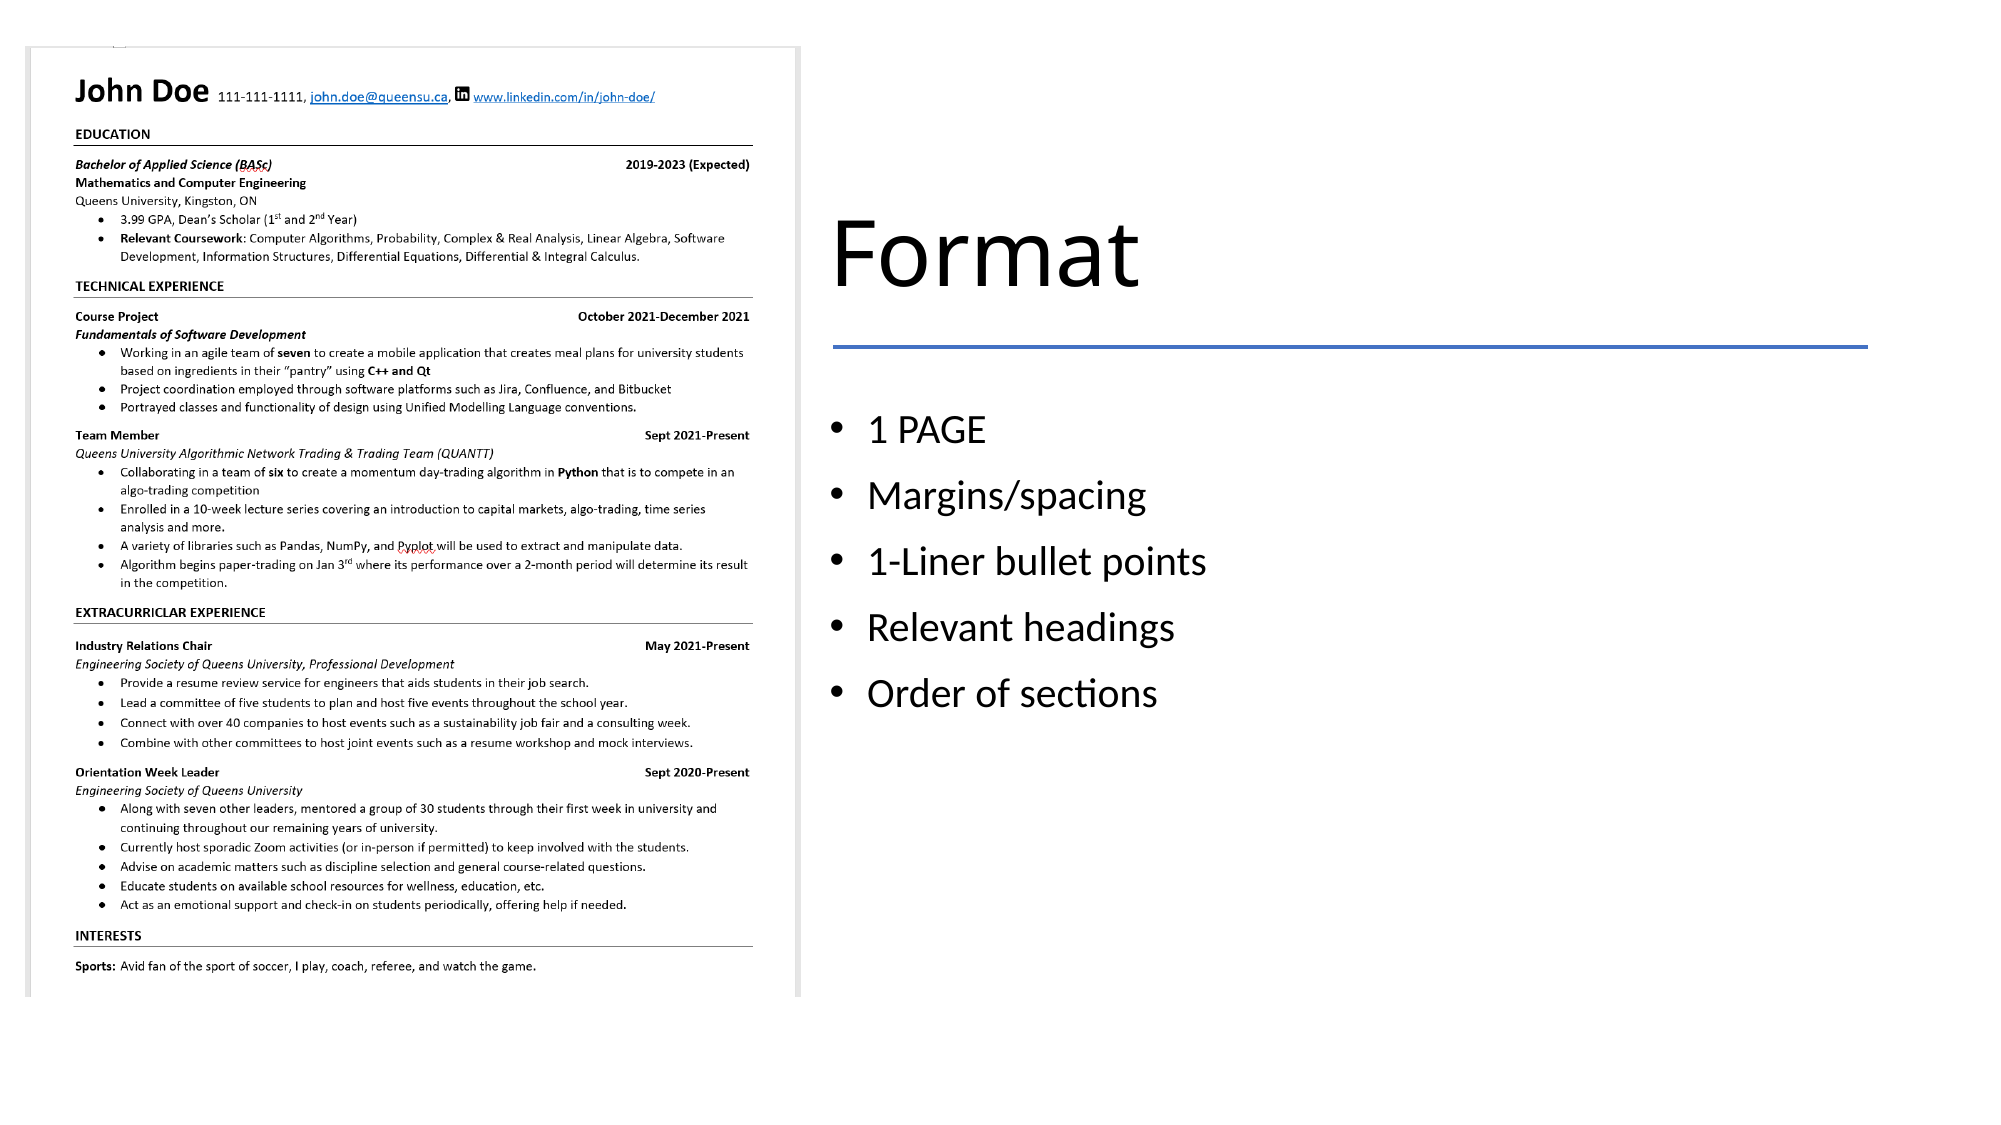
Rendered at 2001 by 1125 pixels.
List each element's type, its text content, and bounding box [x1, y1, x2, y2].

list 1 PAGE Margins/spacing 1-Liner bullet points Relevant headings Order of sections [814, 399, 1895, 1021]
picture [25, 46, 801, 997]
title Format [814, 103, 1895, 315]
